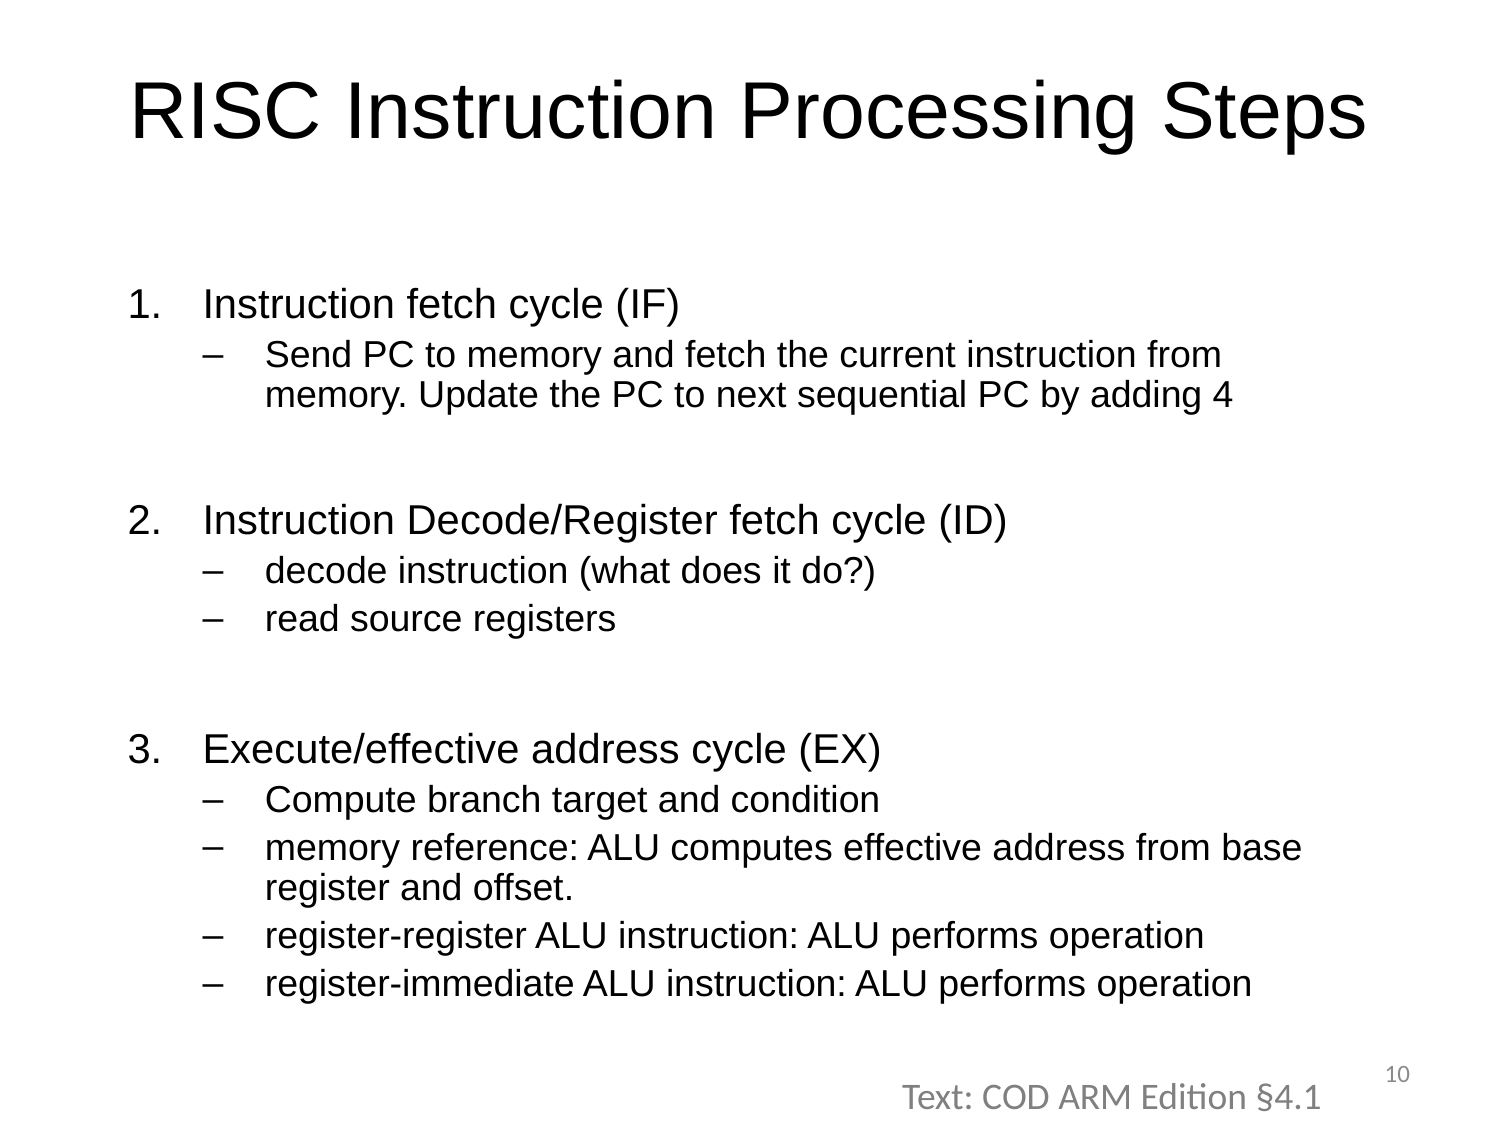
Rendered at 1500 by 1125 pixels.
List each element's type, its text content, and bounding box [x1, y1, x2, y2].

slide_number 10 [1074, 1042, 1425, 1103]
list Instruction fetch cycle (IF) Send PC to memory and fetch the current instruction from memory. Update the PC to next sequential PC by adding 4 Instruction Decode/Register fetch cycle (ID) decode instruction (what does it do?) read source registers Execute/effective address cycle (EX) Compute branch target and condition memory reference: ALU computes effective address from base register and offset. register-register ALU instruction: ALU performs operation register-immediate ALU instruction: ALU performs operation [112, 275, 1388, 1050]
text_box Text: COD ARM Edition §4.1 [887, 1064, 1350, 1125]
title RISC Instruction Processing Steps [75, 12, 1425, 200]
